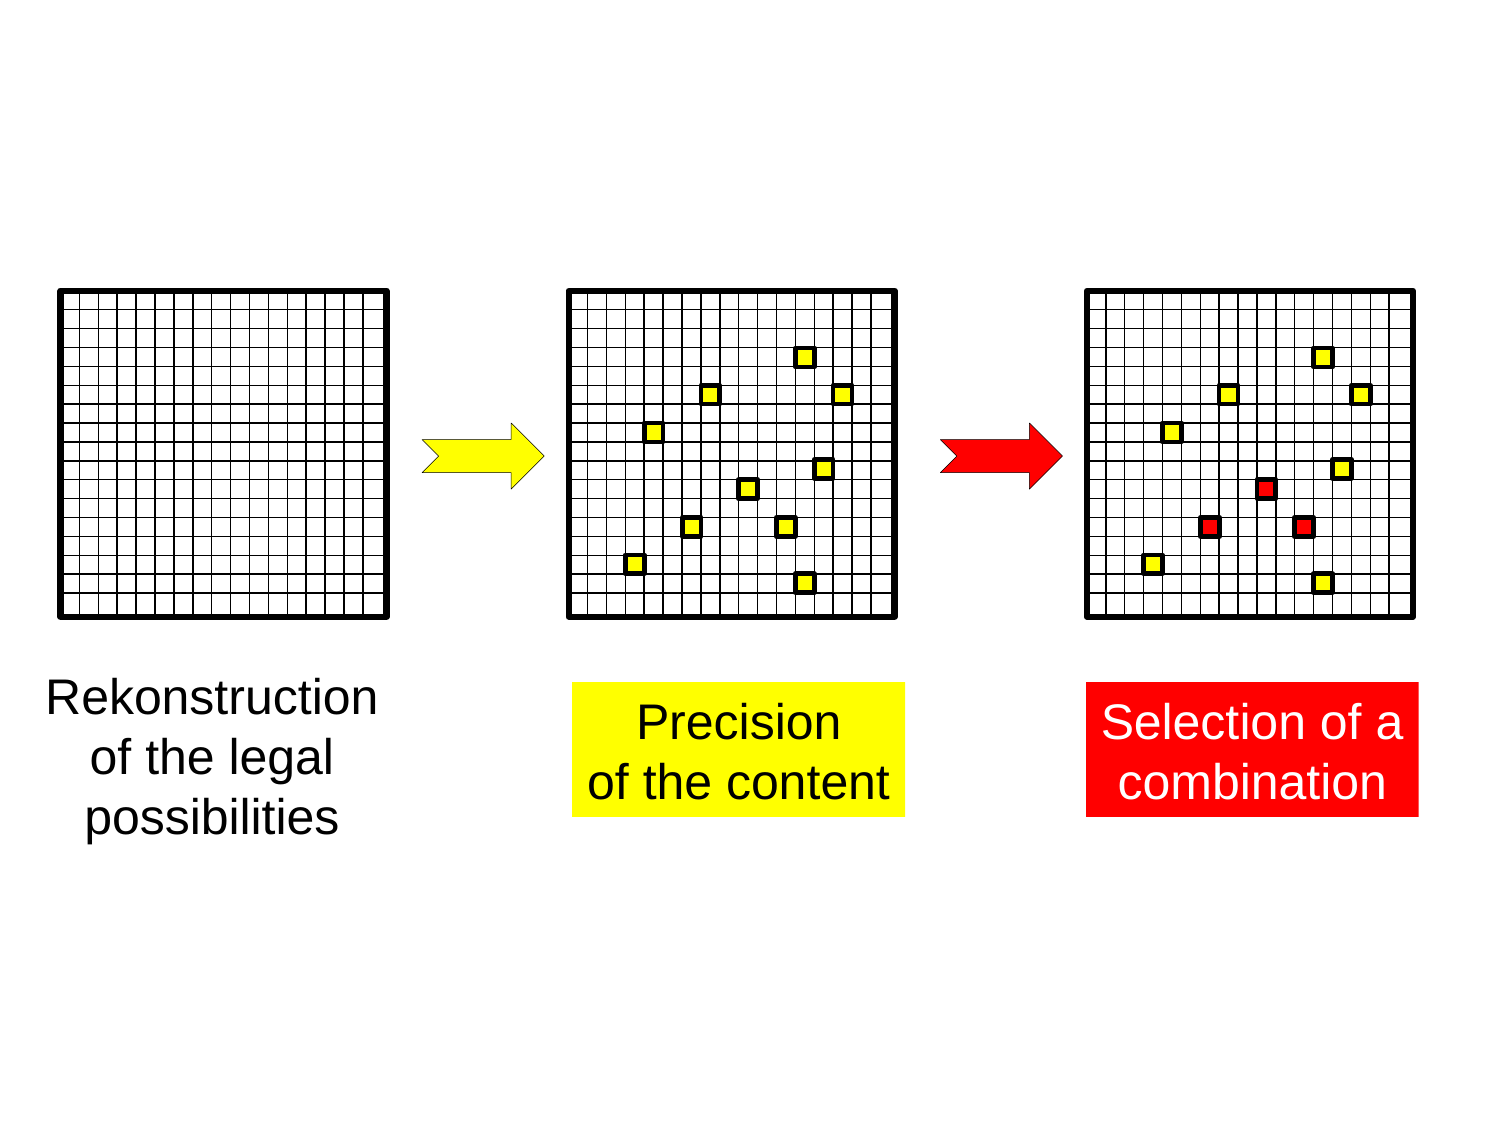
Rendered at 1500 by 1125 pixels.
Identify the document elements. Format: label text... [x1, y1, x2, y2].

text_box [60, 290, 387, 617]
text_box Precision of the content [572, 682, 906, 817]
text_box Rekonstruction of the legal possibilities [30, 657, 394, 853]
text_box Selection of a combination [1086, 682, 1419, 817]
text_box [938, 421, 1065, 492]
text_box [1086, 290, 1414, 617]
text_box [420, 421, 547, 492]
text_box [568, 290, 895, 617]
